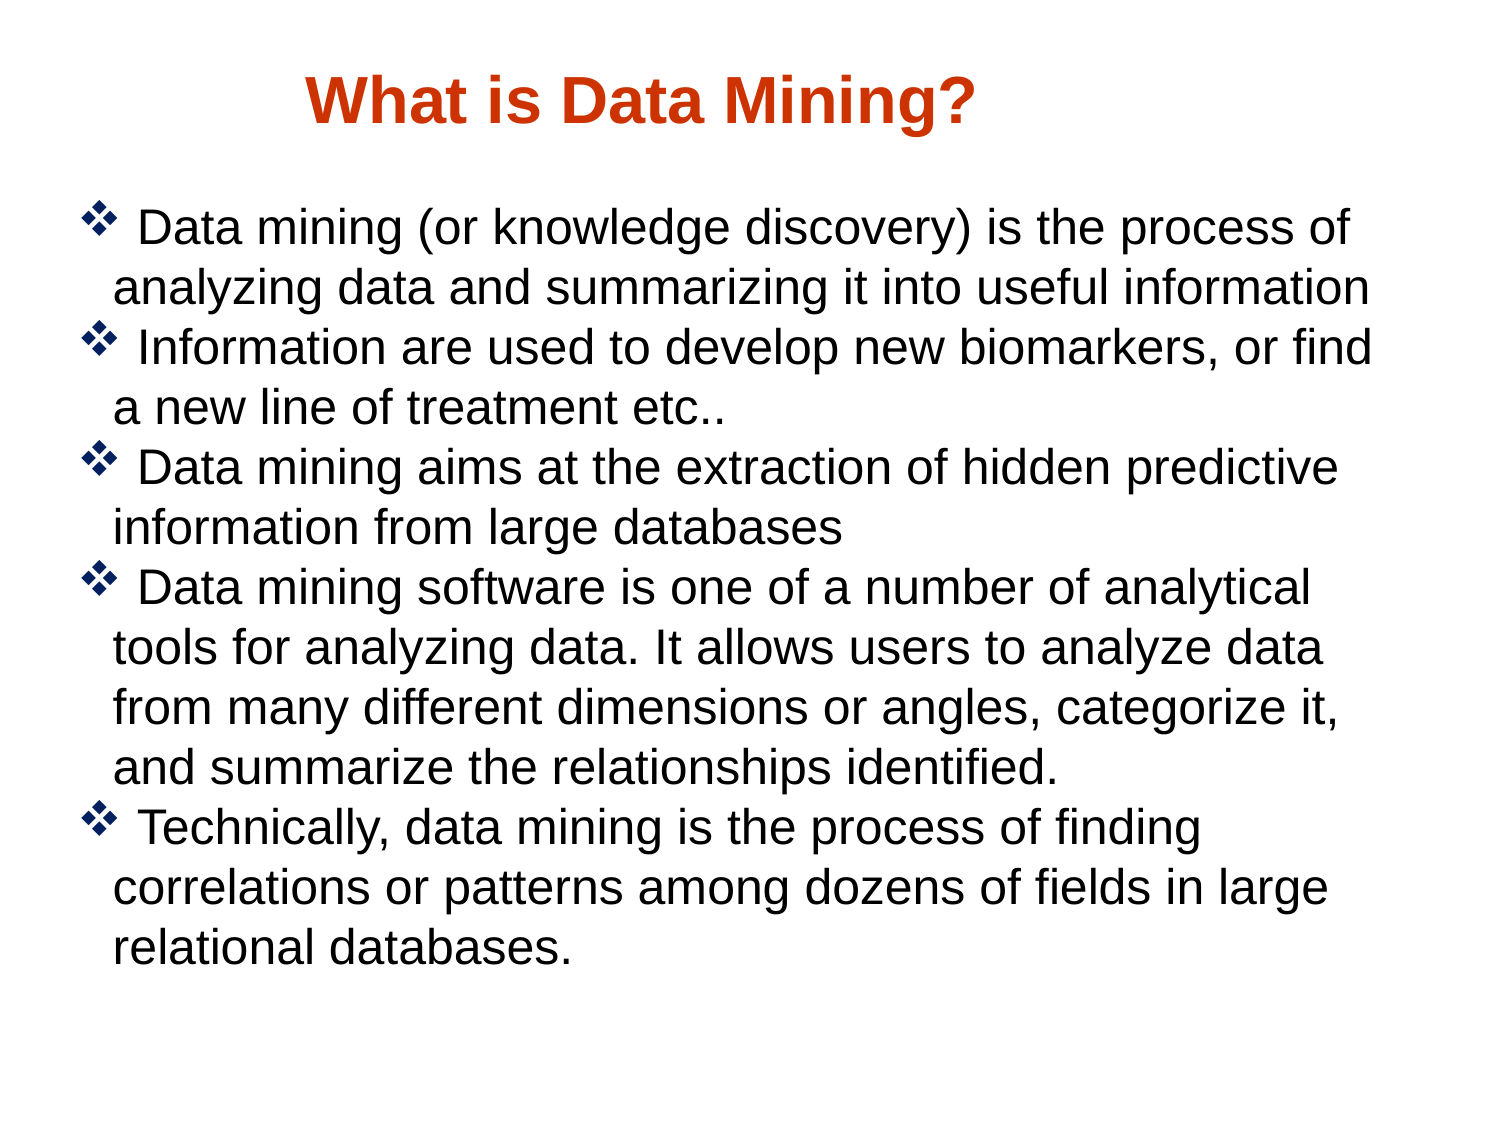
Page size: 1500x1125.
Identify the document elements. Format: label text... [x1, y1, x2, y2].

text_box What is Data Mining? [290, 49, 995, 145]
text_box Data mining (or knowledge discovery) is the process of analyzing data and summarizing it into useful information Information are used to develop new biomarkers, or find a new line of treatment etc.. Data mining aims at the extraction of hidden predictive information from large databases Data mining software is one of a number of analytical tools for analyzing data. It allows users to analyze data from many different dimensions or angles, categorize it, and summarize the relationships identified. Technically, data mining is the process of finding correlations or patterns among dozens of fields in large relational databases. [62, 187, 1413, 983]
